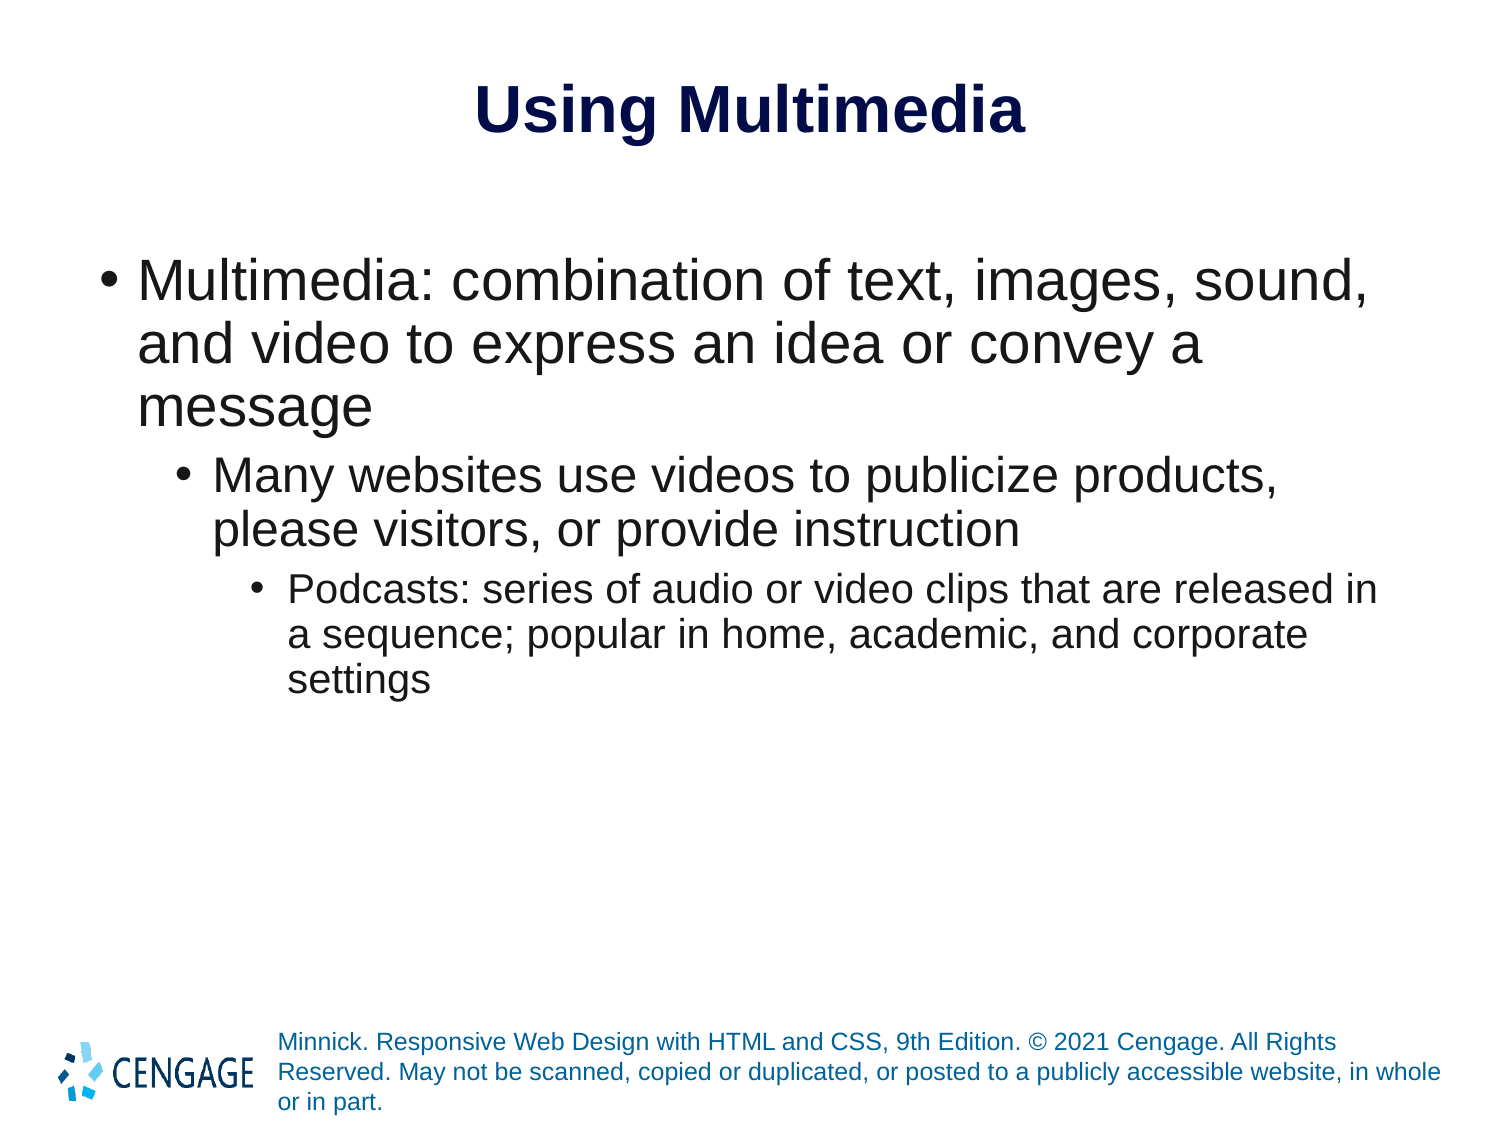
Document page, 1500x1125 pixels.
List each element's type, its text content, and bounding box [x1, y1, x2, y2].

list Multimedia: combination of text, images, sound, and video to express an idea or convey a message Many websites use videos to publicize products, please visitors, or provide instruction Podcasts: series of audio or video clips that are released in a sequence; popular in home, academic, and corporate settings [99, 249, 1397, 1024]
footer Minnick. Responsive Web Design with HTML and CSS, 9th Edition. © 2021 Cengage. All Rights Reserved. May not be scanned, copied or duplicated, or posted to a publicly accessible website, in whole or in part. [262, 1040, 1475, 1100]
picture [58, 1042, 253, 1101]
title Using Multimedia [103, 75, 1397, 175]
